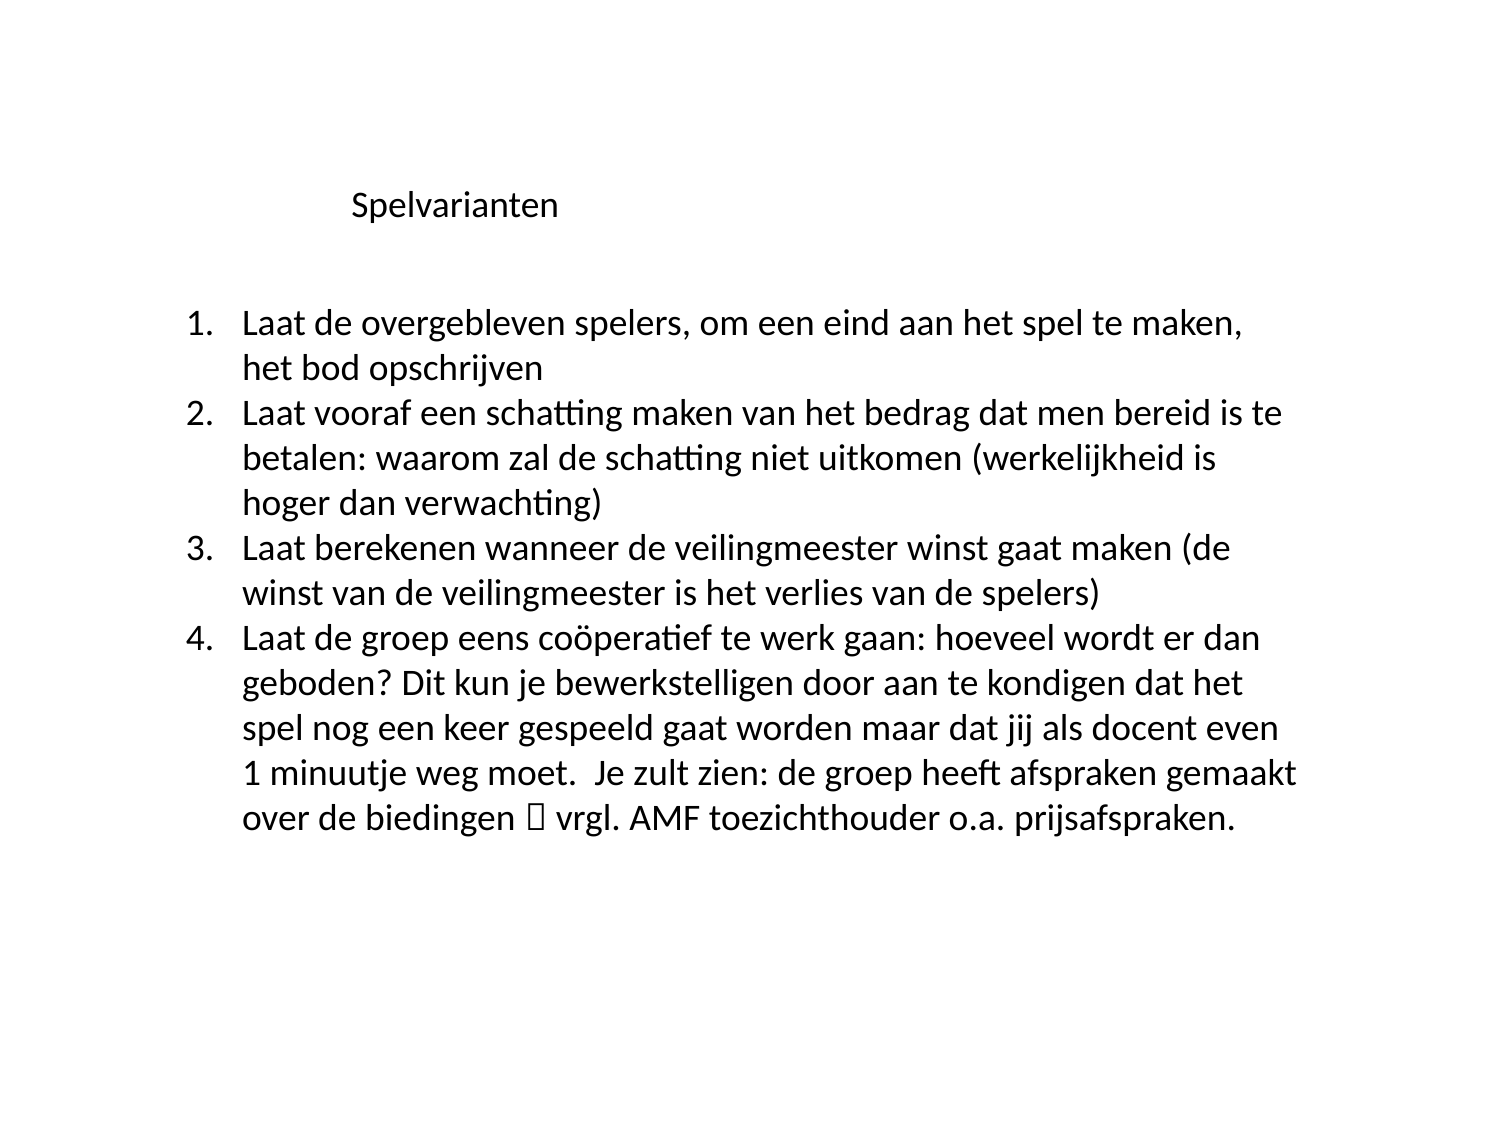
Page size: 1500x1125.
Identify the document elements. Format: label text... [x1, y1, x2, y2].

text_box Spelvarianten [336, 172, 975, 233]
text_box Laat de overgebleven spelers, om een eind aan het spel te maken, het bod opschrijven Laat vooraf een schatting maken van het bedrag dat men bereid is te betalen: waarom zal de schatting niet uitkomen (werkelijkheid is hoger dan verwachting) Laat berekenen wanneer de veilingmeester winst gaat maken (de winst van de veilingmeester is het verlies van de spelers) Laat de groep eens coöperatief te werk gaan: hoeveel wordt er dan geboden? Dit kun je bewerkstelligen door aan te kondigen dat het spel nog een keer gespeeld gaat worden maar dat jij als docent even 1 minuutje weg moet. Je zult zien: de groep heeft afspraken gemaakt over de biedingen  vrgl. AMF toezichthouder o.a. prijsafspraken. [171, 290, 1317, 846]
